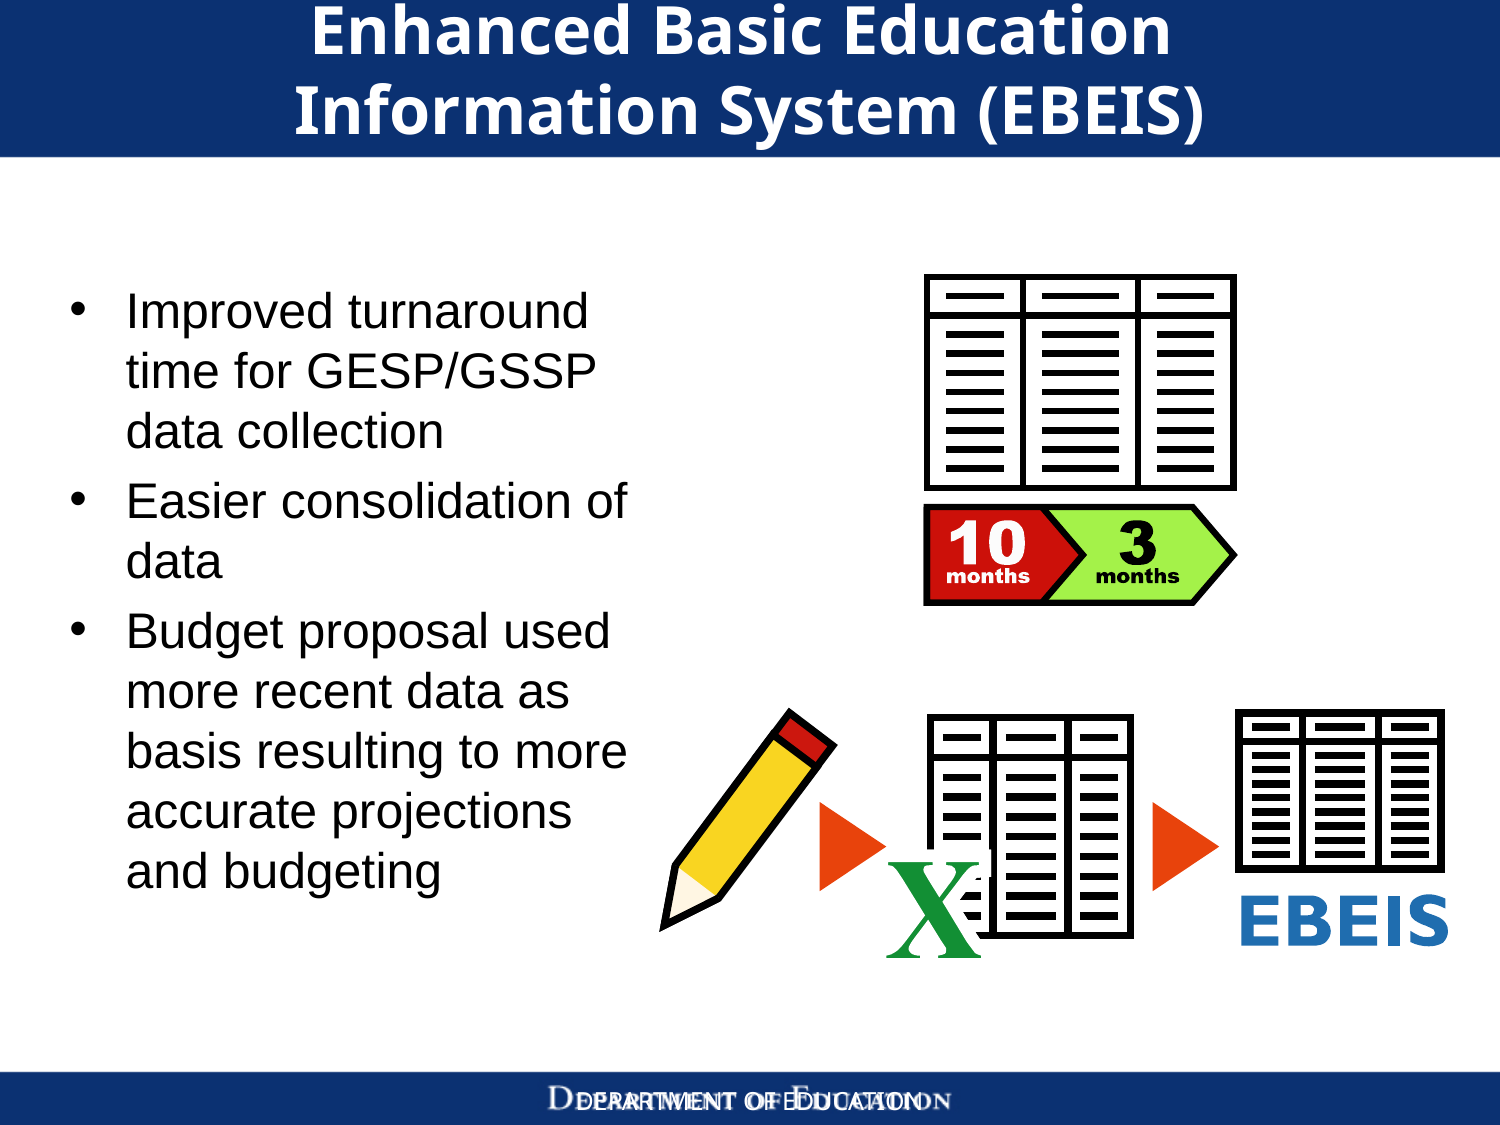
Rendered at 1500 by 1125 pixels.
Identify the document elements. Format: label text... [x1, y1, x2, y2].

title Enhanced Basic Education Information System (EBEIS) [75, 0, 1425, 156]
picture [0, 0, 1500, 1125]
list Improved turnaround time for GESP/GSSP data collection Easier consolidation of data Budget proposal used more recent data as basis resulting to more accurate projections and budgeting [54, 270, 675, 945]
